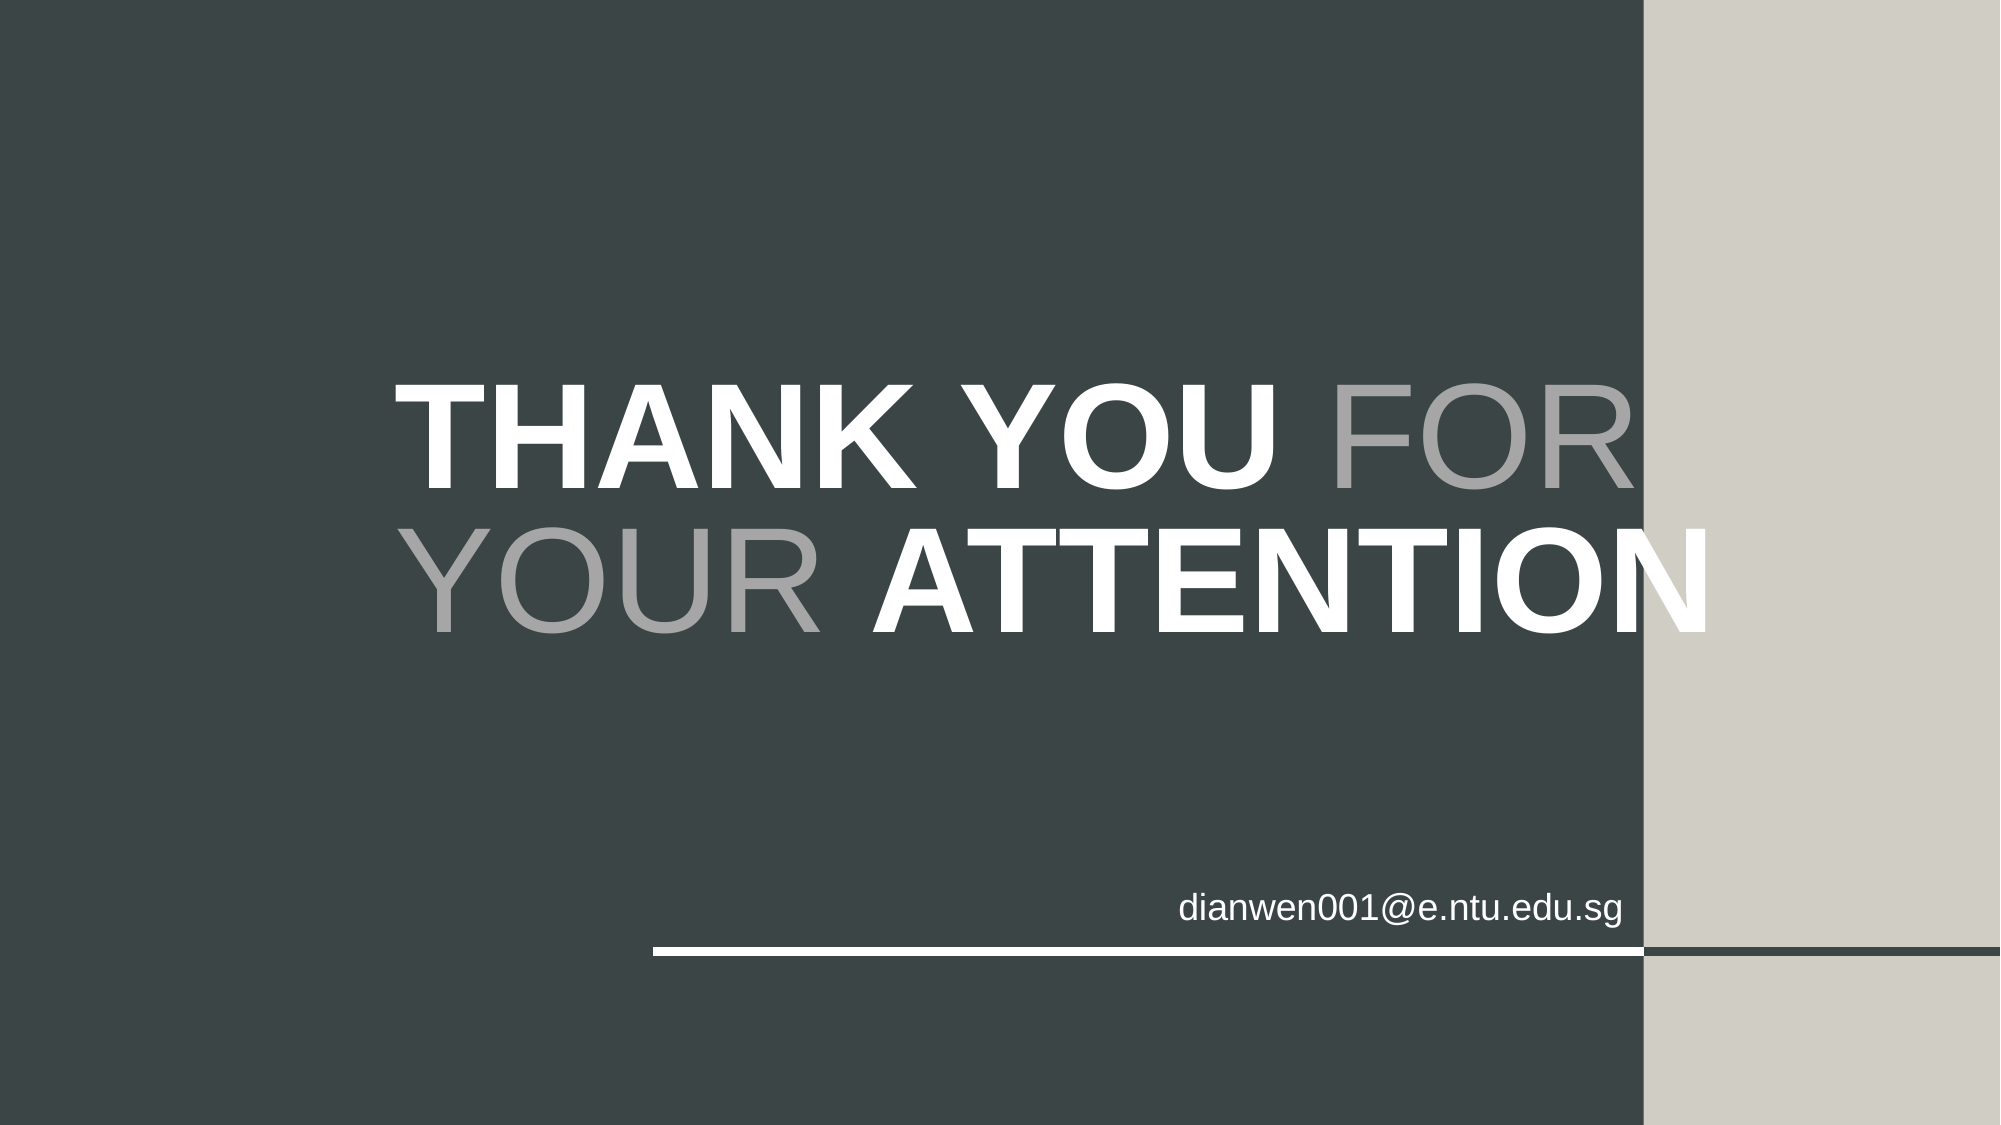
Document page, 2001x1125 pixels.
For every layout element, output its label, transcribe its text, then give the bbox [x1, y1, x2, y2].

title Thank You for Your attention [379, 365, 1763, 646]
text_box dianwen001@e.ntu.edu.sg [1163, 875, 1639, 936]
